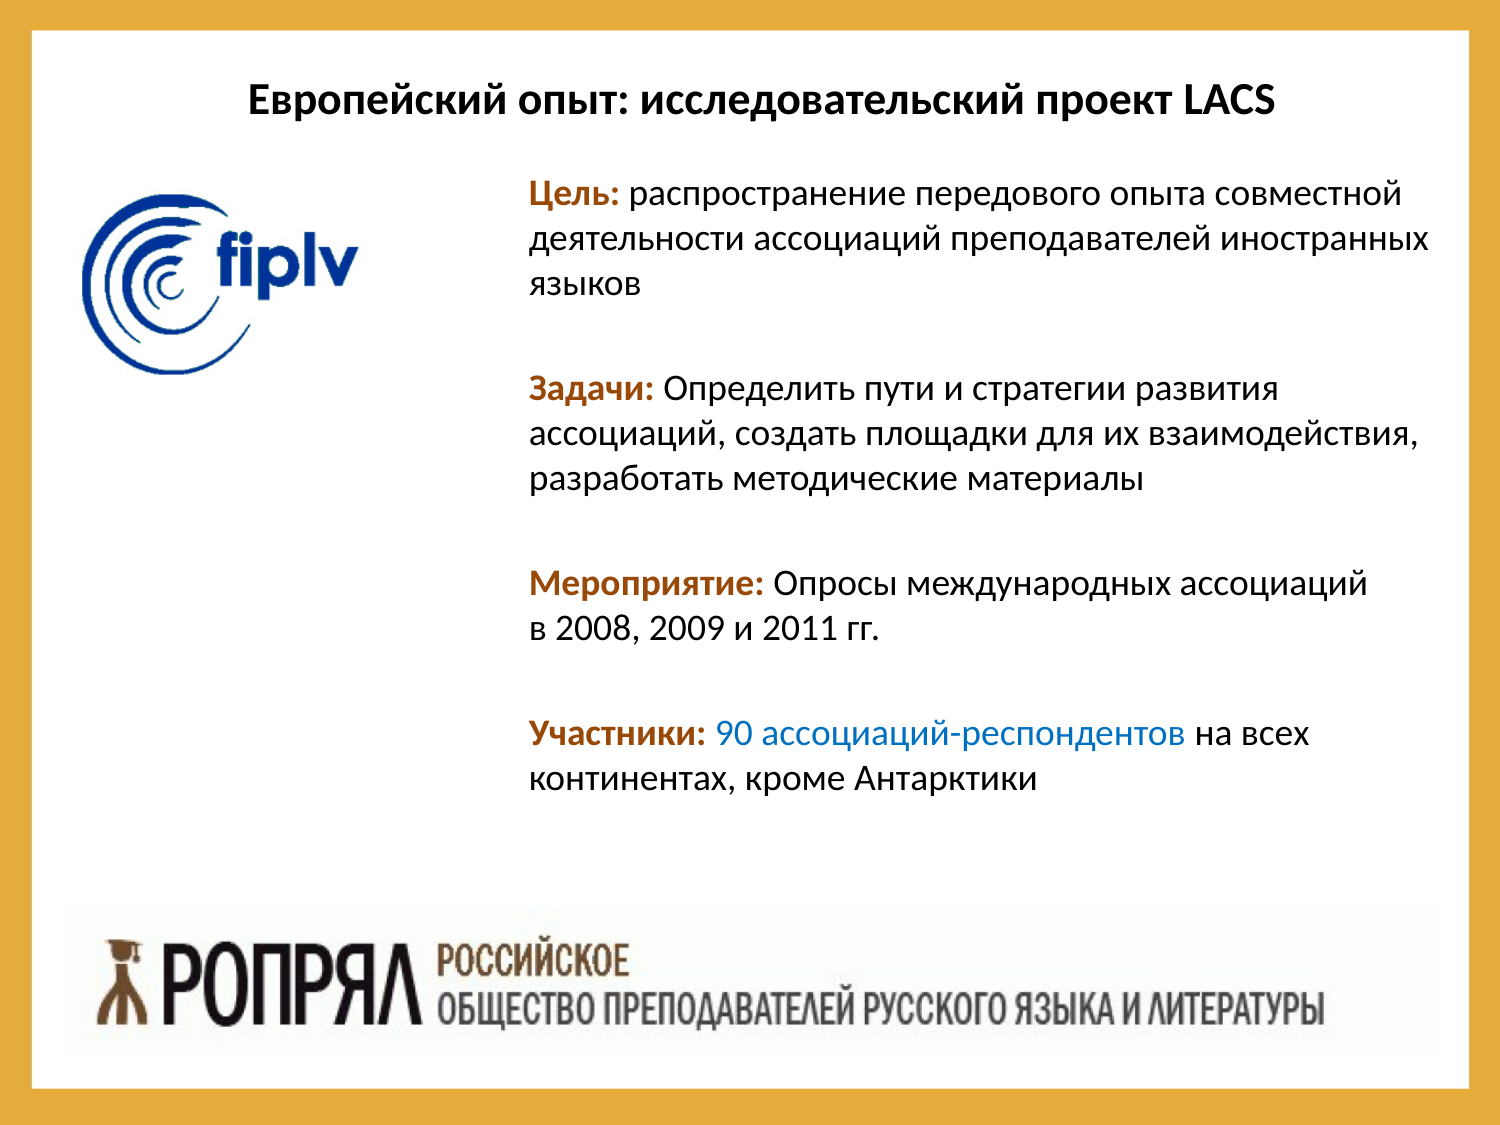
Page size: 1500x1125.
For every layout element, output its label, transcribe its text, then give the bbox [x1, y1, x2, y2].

subtitle Цель: распространение передового опыта совместной деятельности ассоциаций преподавателей иностранных языков Задачи: Определить пути и стратегии развития ассоциаций, создать площадки для их взаимодействия, разработать методические материалы Мероприятие: Опросы международных ассоциаций в 2008, 2009 и 2011 гг. Участники: 90 ассоциаций-респондентов на всех континентах, кроме Антарктики [513, 160, 1447, 870]
title Европейский опыт: исследовательский проект LACS [76, 42, 1447, 149]
picture [0, 0, 1500, 1125]
